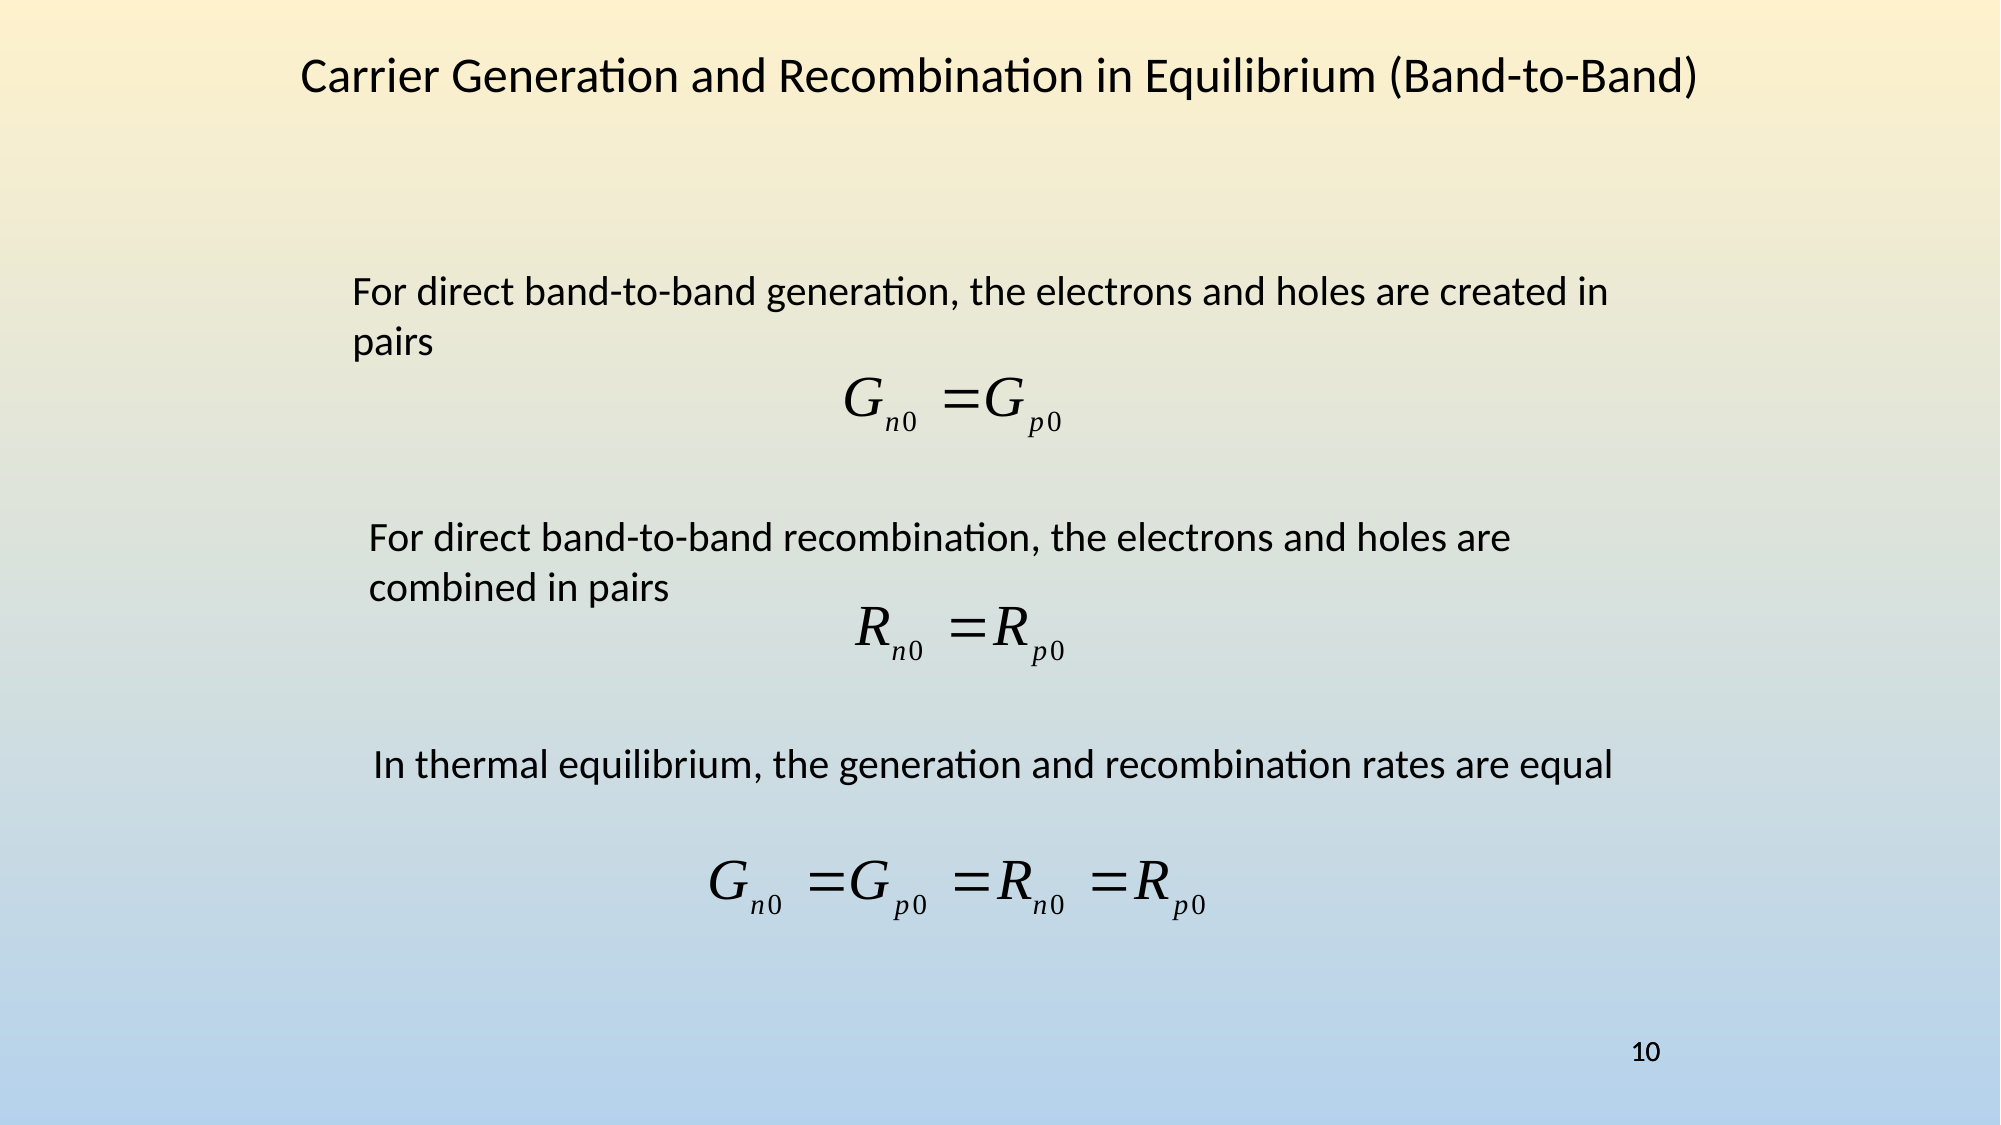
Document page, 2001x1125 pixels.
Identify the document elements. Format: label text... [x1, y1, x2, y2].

text_box For direct band-to-band generation, the electrons and holes are created in pairs [337, 256, 1657, 371]
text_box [833, 358, 1078, 452]
text_box In thermal equilibrium, the generation and recombination rates are equal [358, 729, 1678, 794]
text_box For direct band-to-band recombination, the electrons and holes are combined in pairs [354, 502, 1673, 617]
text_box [843, 587, 1076, 681]
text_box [698, 841, 1217, 935]
text_box 10 [1325, 1024, 1675, 1103]
text_box Carrier Generation and Recombination in Equilibrium (Band-to-Band) [249, 35, 1750, 111]
